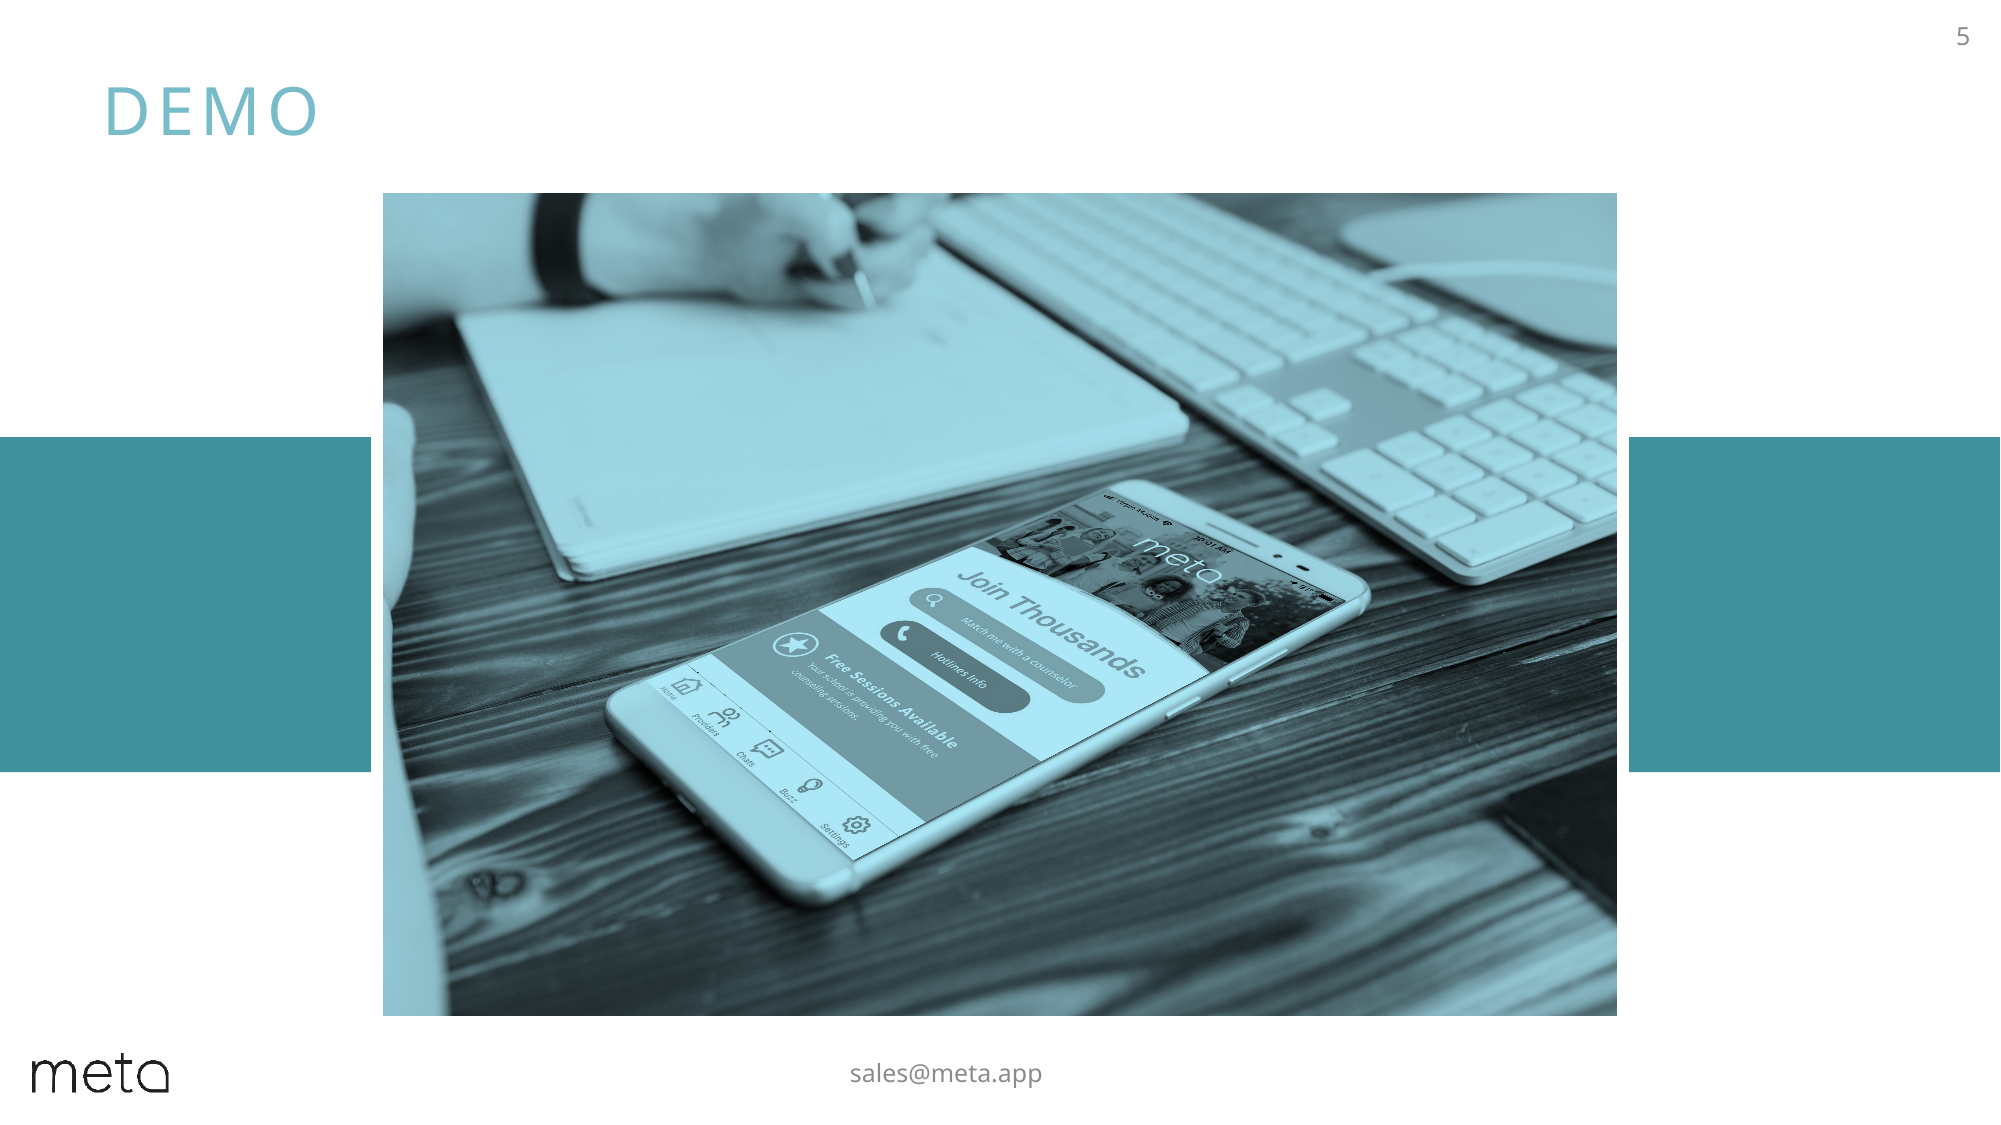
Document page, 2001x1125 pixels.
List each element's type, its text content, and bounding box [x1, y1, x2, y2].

slide_number 5 [1535, 7, 1986, 68]
picture [383, 192, 1617, 1017]
text_box [0, 436, 371, 773]
title DEMO [87, 60, 1943, 167]
footer sales@meta.app [662, 1042, 1338, 1103]
text_box [1629, 436, 2000, 773]
picture [31, 1052, 169, 1093]
